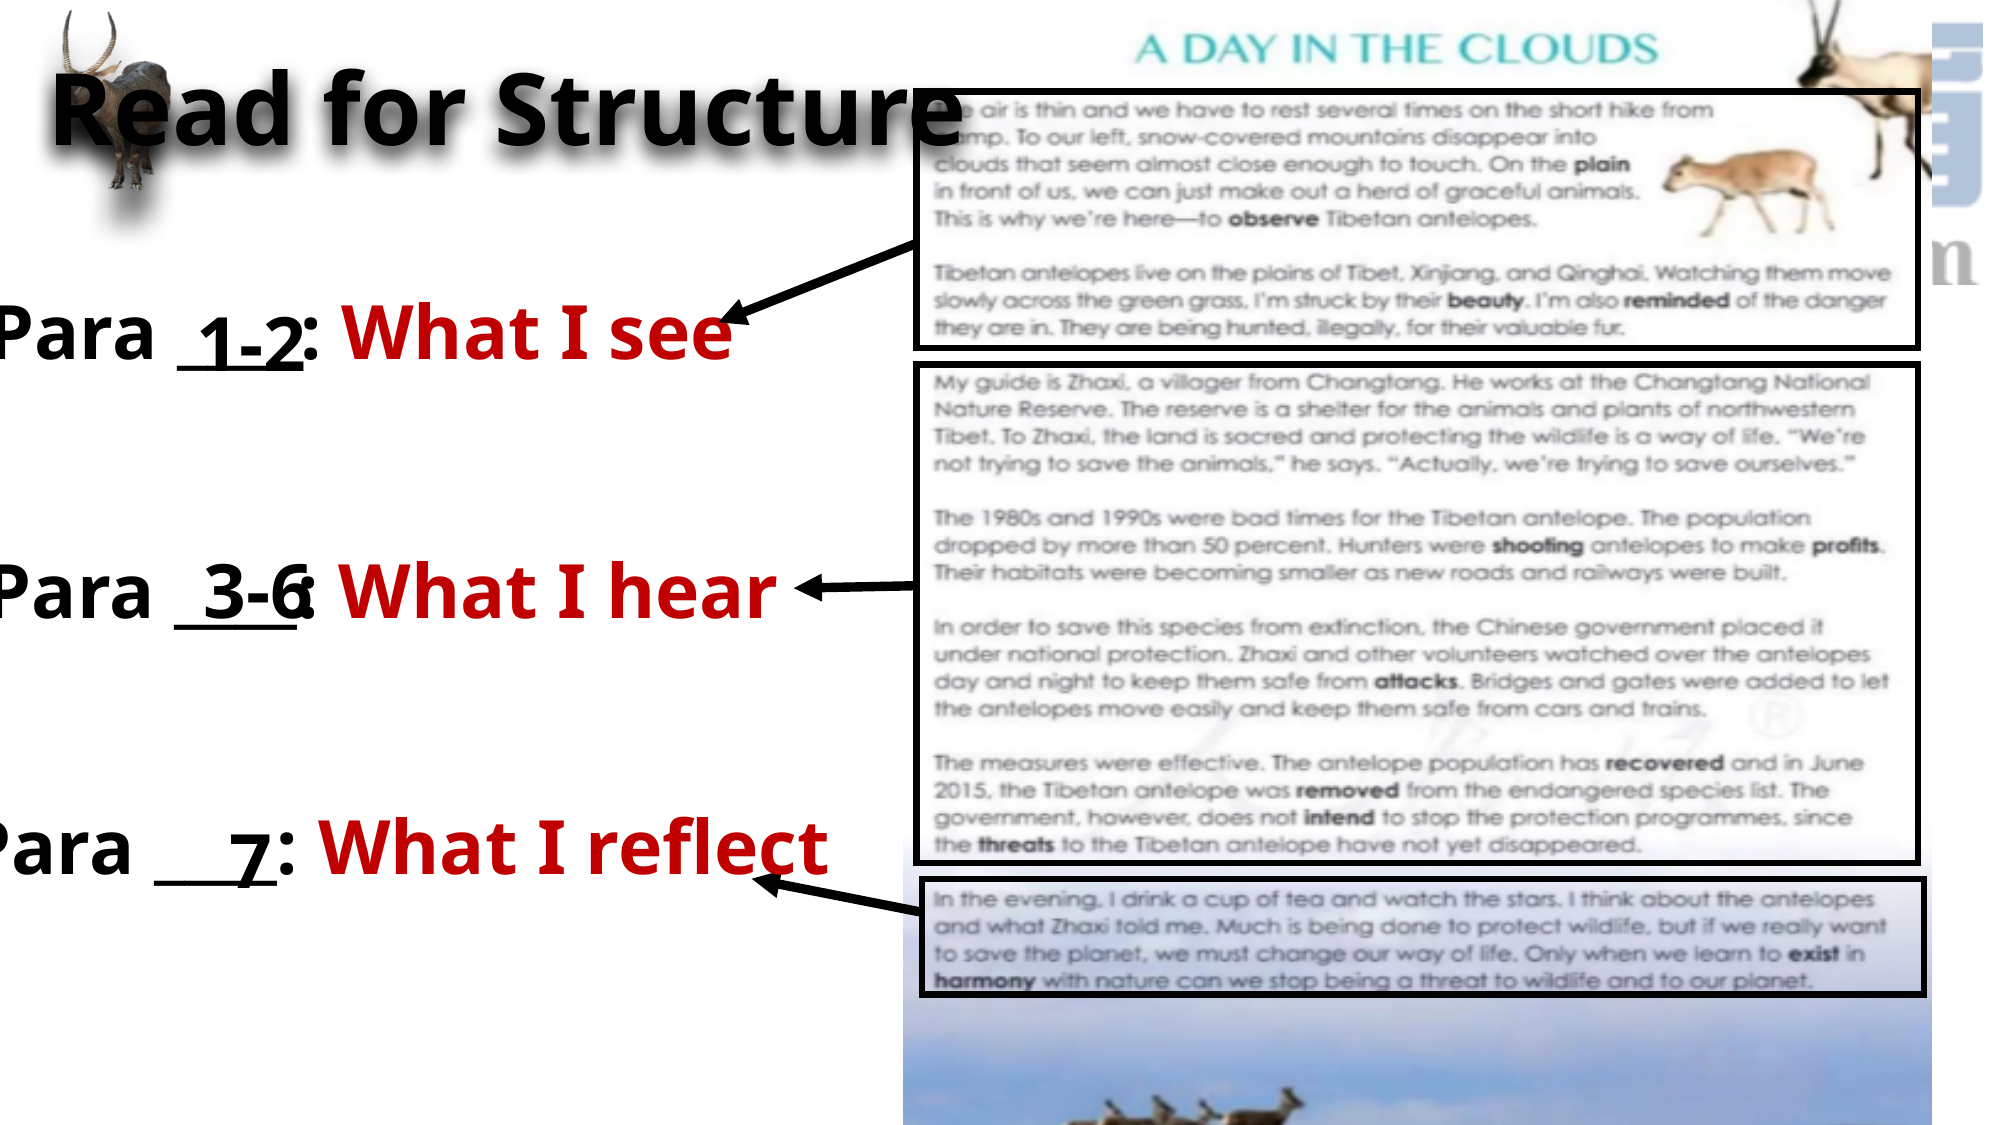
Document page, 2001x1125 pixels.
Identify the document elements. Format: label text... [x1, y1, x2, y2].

text_box 1-2 [181, 289, 322, 394]
text_box Para ____: What I hear [0, 535, 188, 641]
picture [903, 0, 1983, 1125]
text_box Para ____: What I hear [329, 535, 794, 641]
text_box Para ____: What I reflect [0, 791, 845, 897]
text_box 3-6 [188, 535, 329, 641]
text_box 7 [215, 806, 288, 912]
text_box Para ____: What I see [0, 277, 750, 382]
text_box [751, 878, 923, 913]
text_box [747, 585, 917, 589]
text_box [718, 243, 917, 323]
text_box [29, 0, 855, 194]
